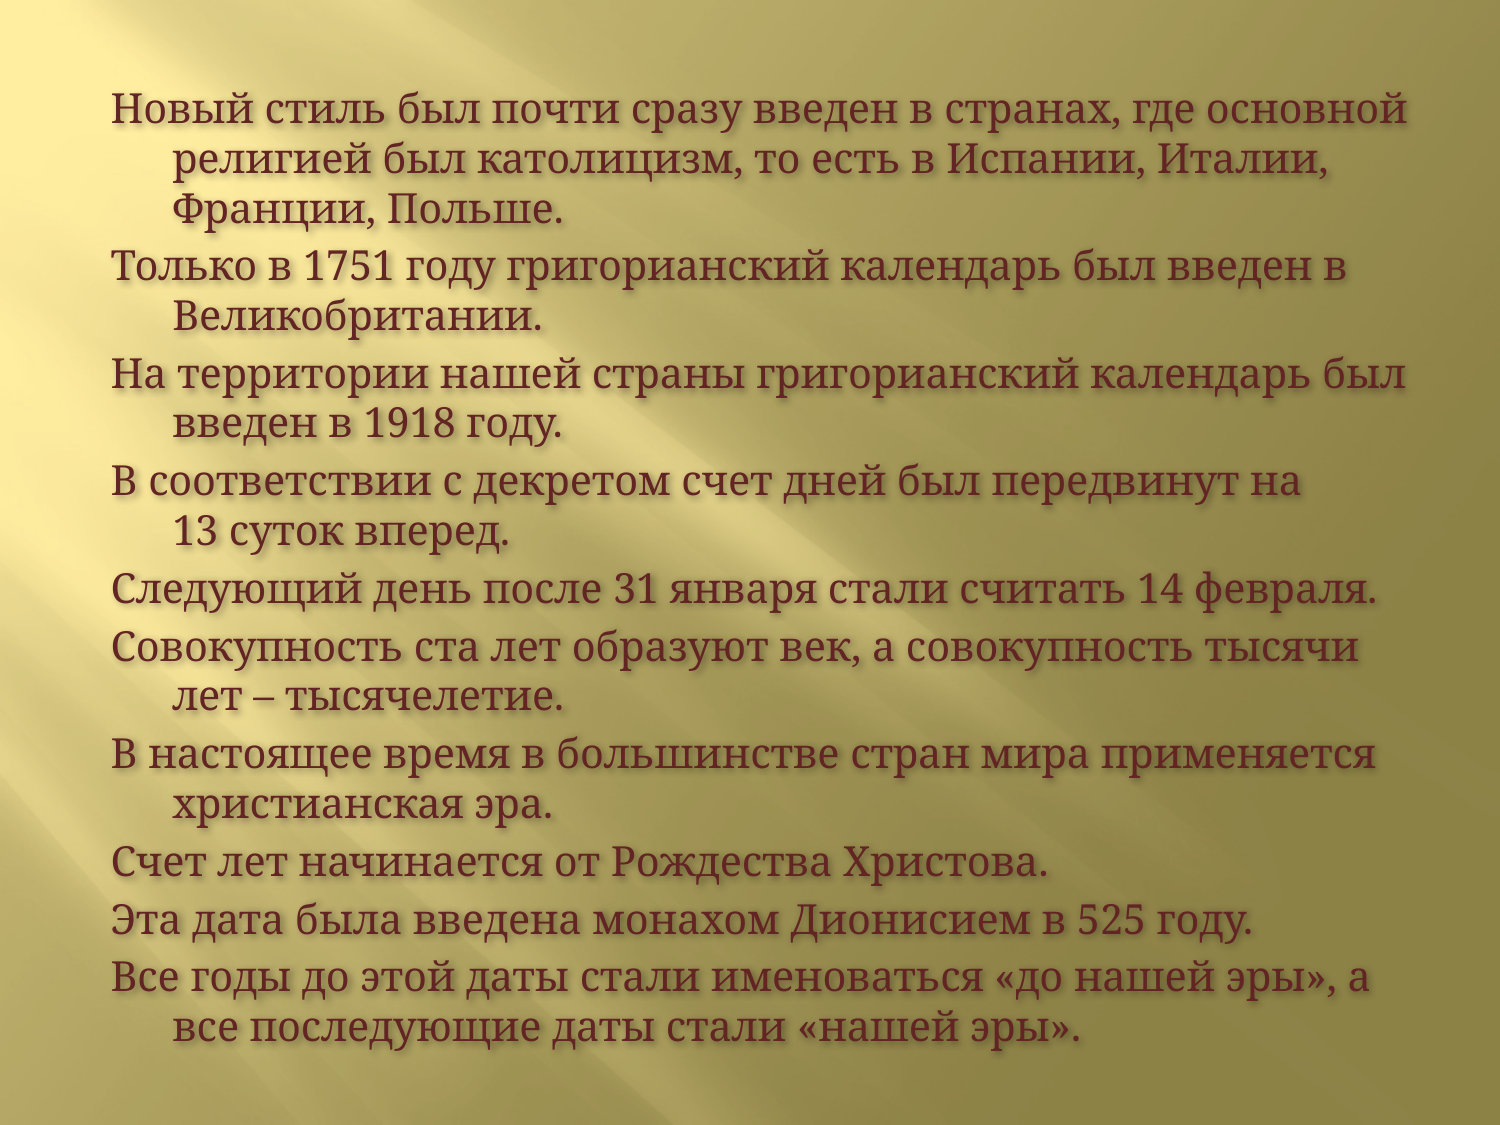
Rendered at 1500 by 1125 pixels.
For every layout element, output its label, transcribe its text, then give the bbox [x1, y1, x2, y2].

list Новый стиль был почти сразу введен в странах, где основной религией был католицизм, то есть в Испании, Италии, Франции, Польше. Только в 1751 году григорианский календарь был введен в Великобритании. На территории нашей страны григорианский календарь был введен в 1918 году. В соответствии с декретом счет дней был передвинут на 13 суток вперед. Следующий день после 31 января стали считать 14 февраля. Совокупность ста лет образуют век, а совокупность тысячи лет – тысячелетие. В настоящее время в большинстве стран мира применяется христианская эра. Счет лет начинается от Рождества Христова. Эта дата была введена монахом Дионисием в 525 году. Все годы до этой даты стали именоваться «до нашей эры», а все последующие даты стали «нашей эры». [74, 74, 1426, 1076]
